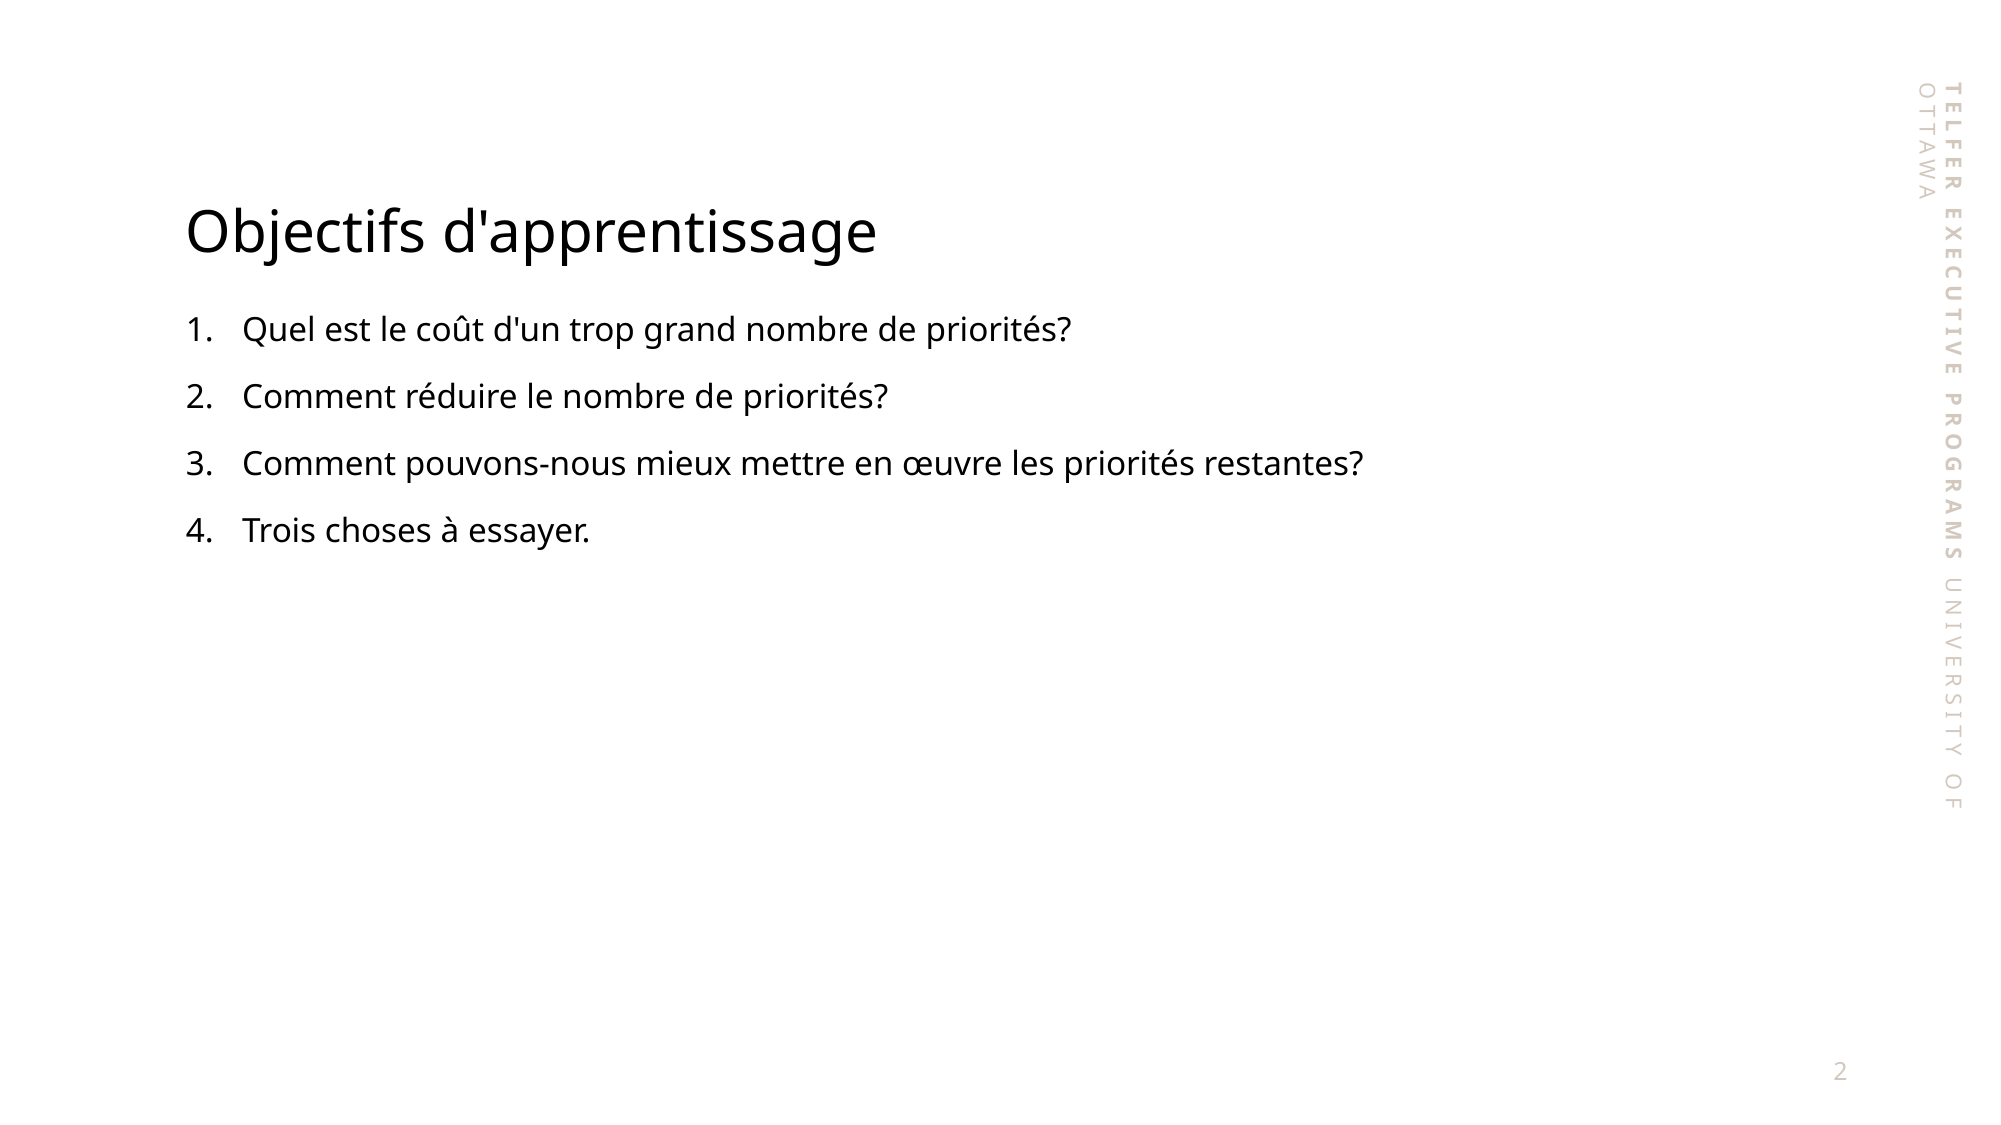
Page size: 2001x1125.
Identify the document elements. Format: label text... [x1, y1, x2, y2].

list Quel est le coût d'un trop grand nombre de priorités? Comment réduire le nombre de priorités? Comment pouvons-nous mieux mettre en œuvre les priorités restantes? Trois choses à essayer. [171, 294, 1863, 983]
slide_number 2 [1412, 1042, 1863, 1103]
list Objectifs d'apprentissage [171, 194, 1863, 294]
